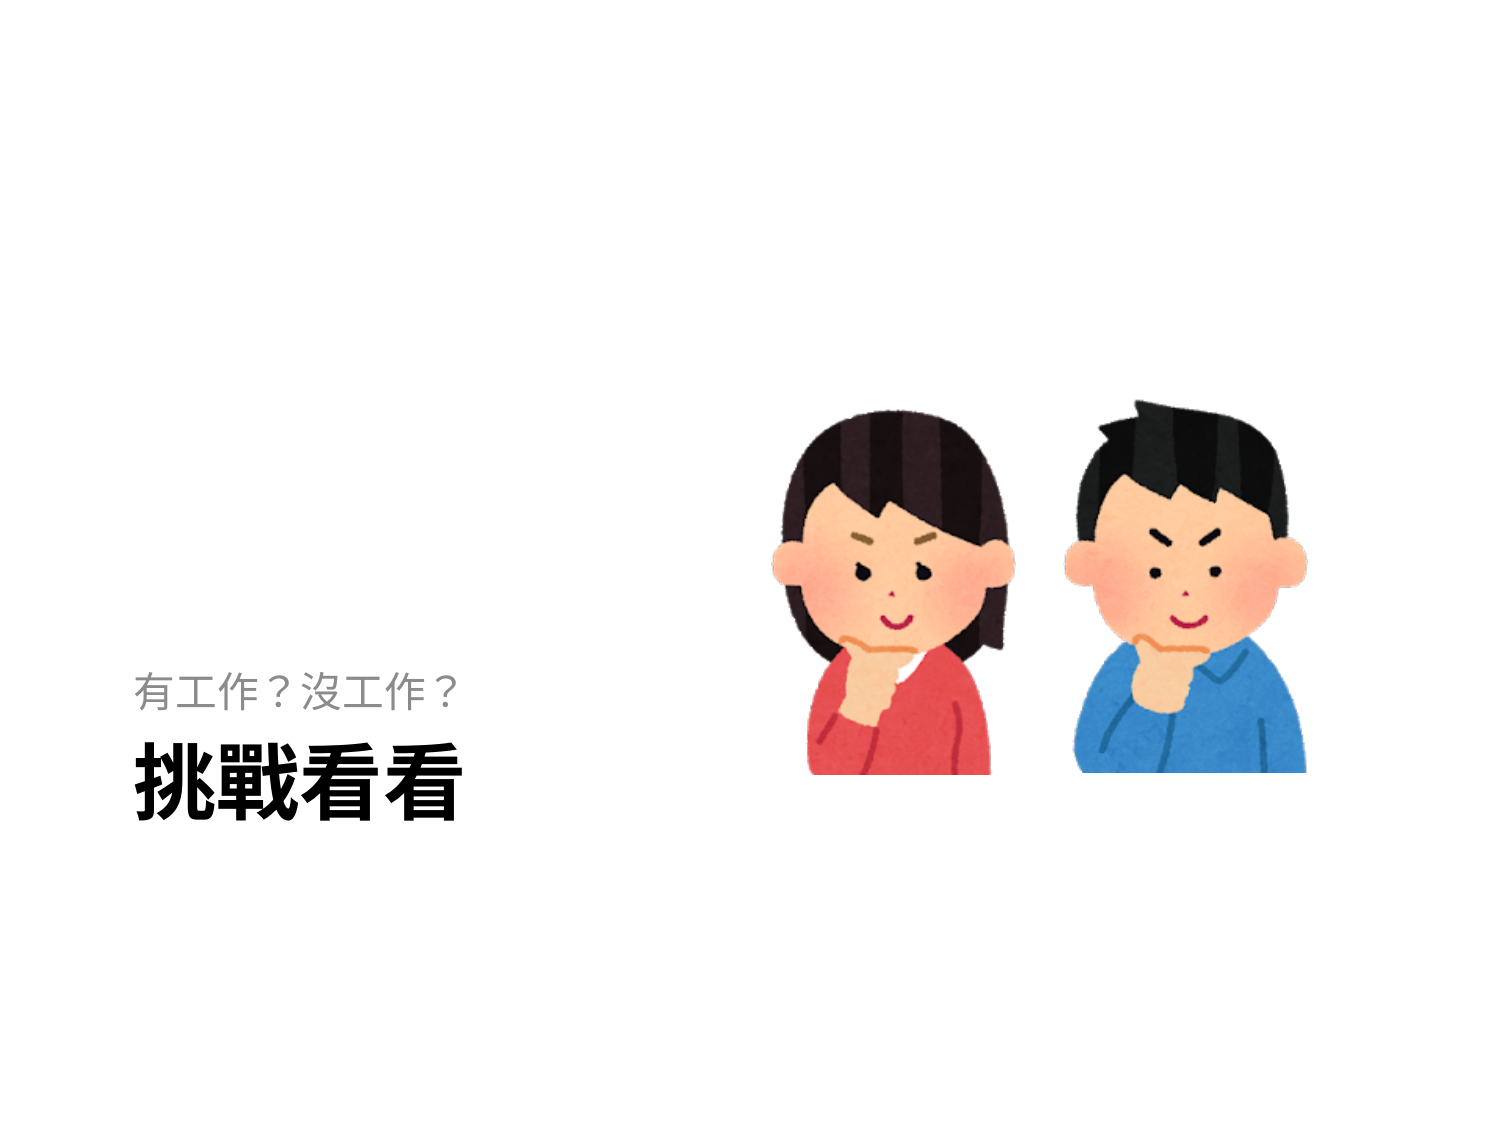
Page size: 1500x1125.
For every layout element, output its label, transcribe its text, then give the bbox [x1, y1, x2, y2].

title 挑戰看看 [118, 723, 1394, 947]
list 有工作？沒工作？ [118, 476, 579, 723]
picture [584, 396, 1500, 776]
